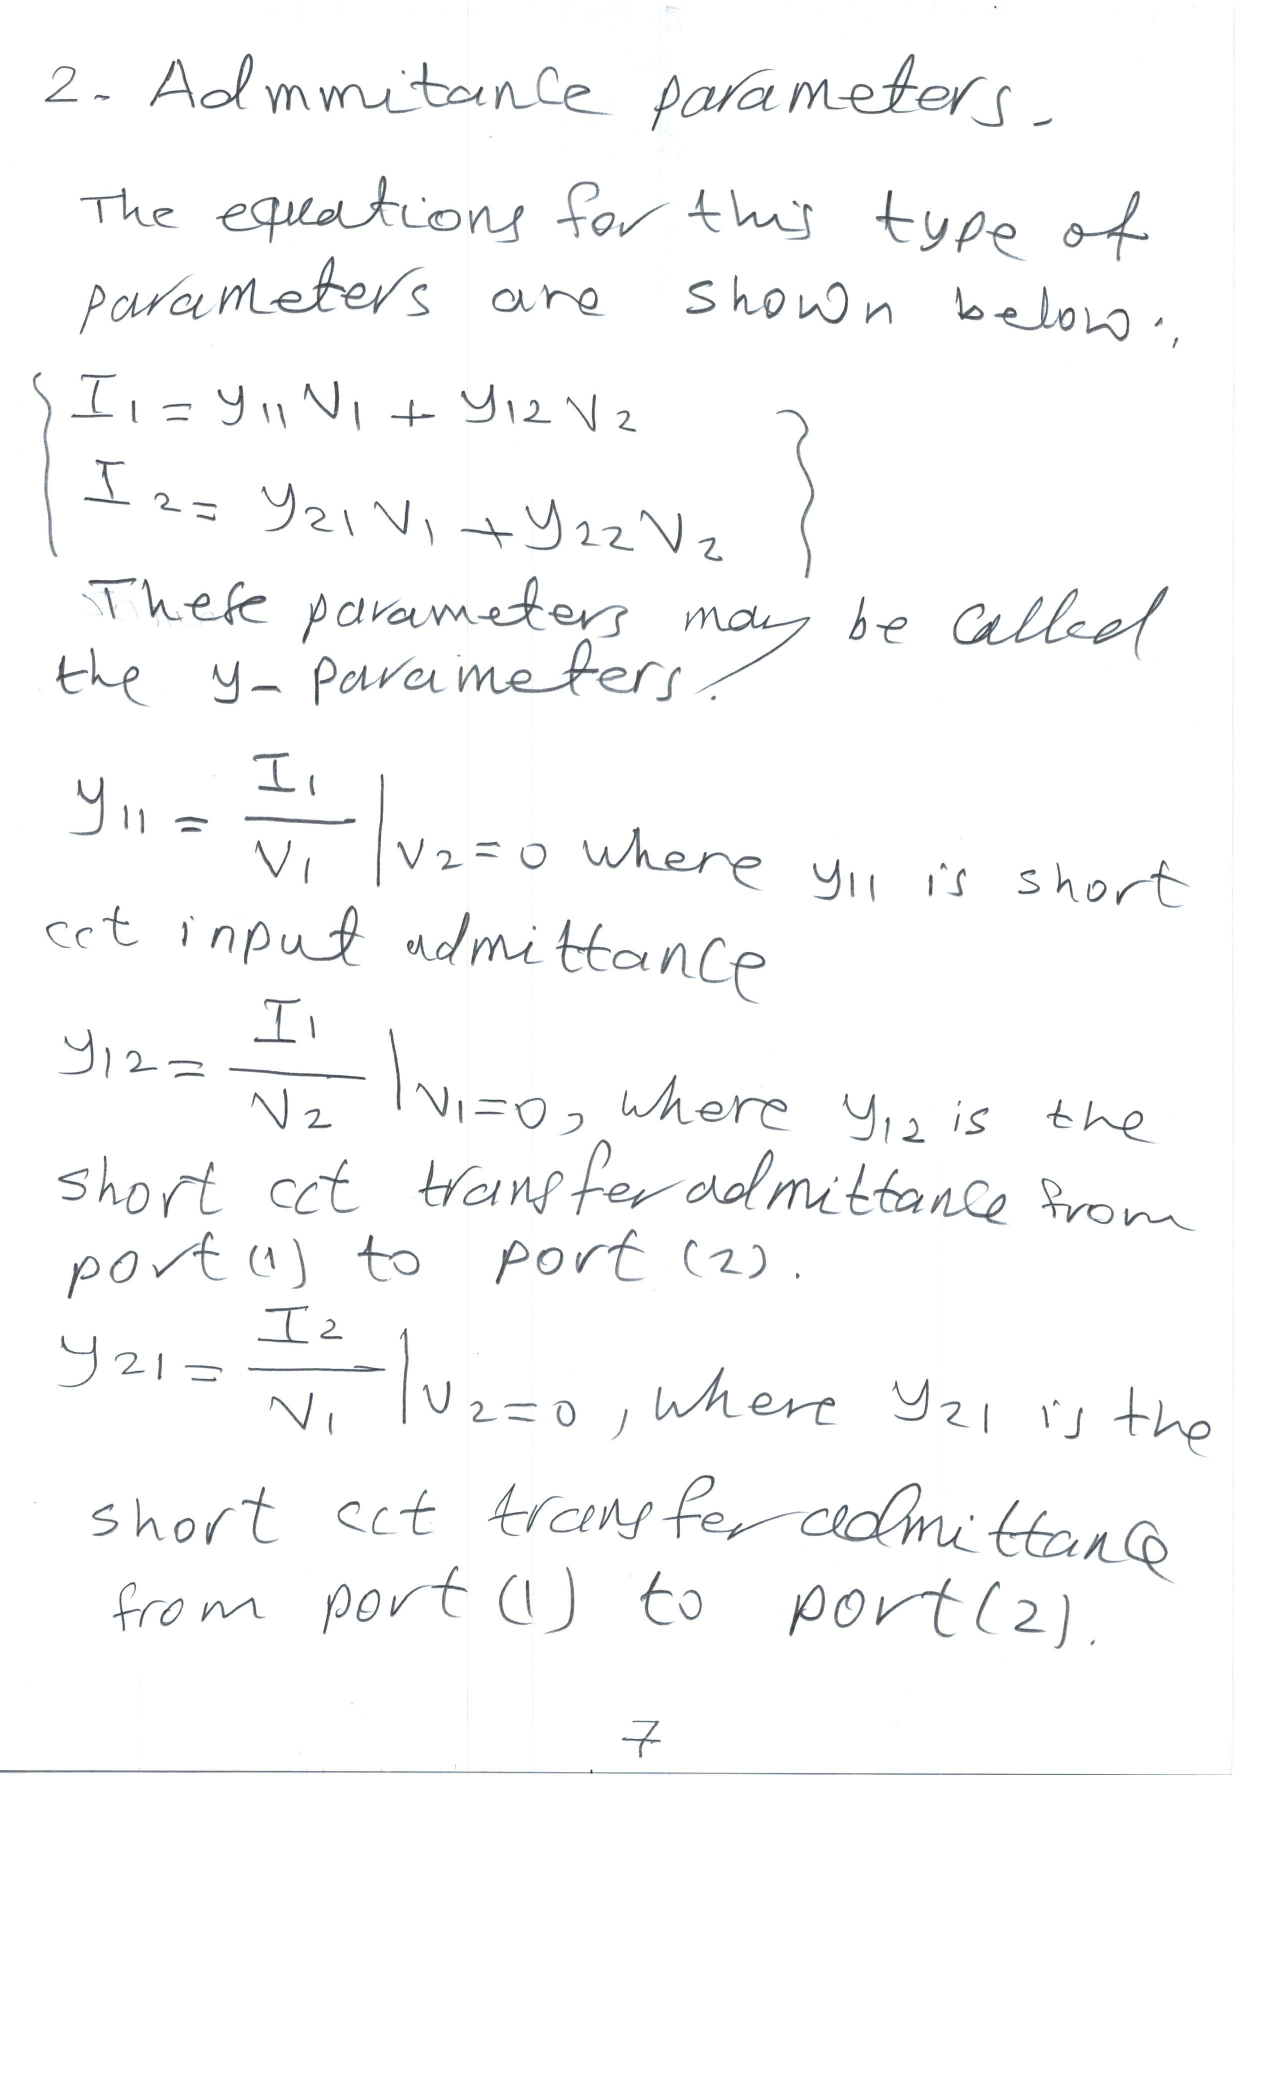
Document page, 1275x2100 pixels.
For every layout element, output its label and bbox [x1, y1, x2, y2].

text_box [0, 0, 1275, 2100]
